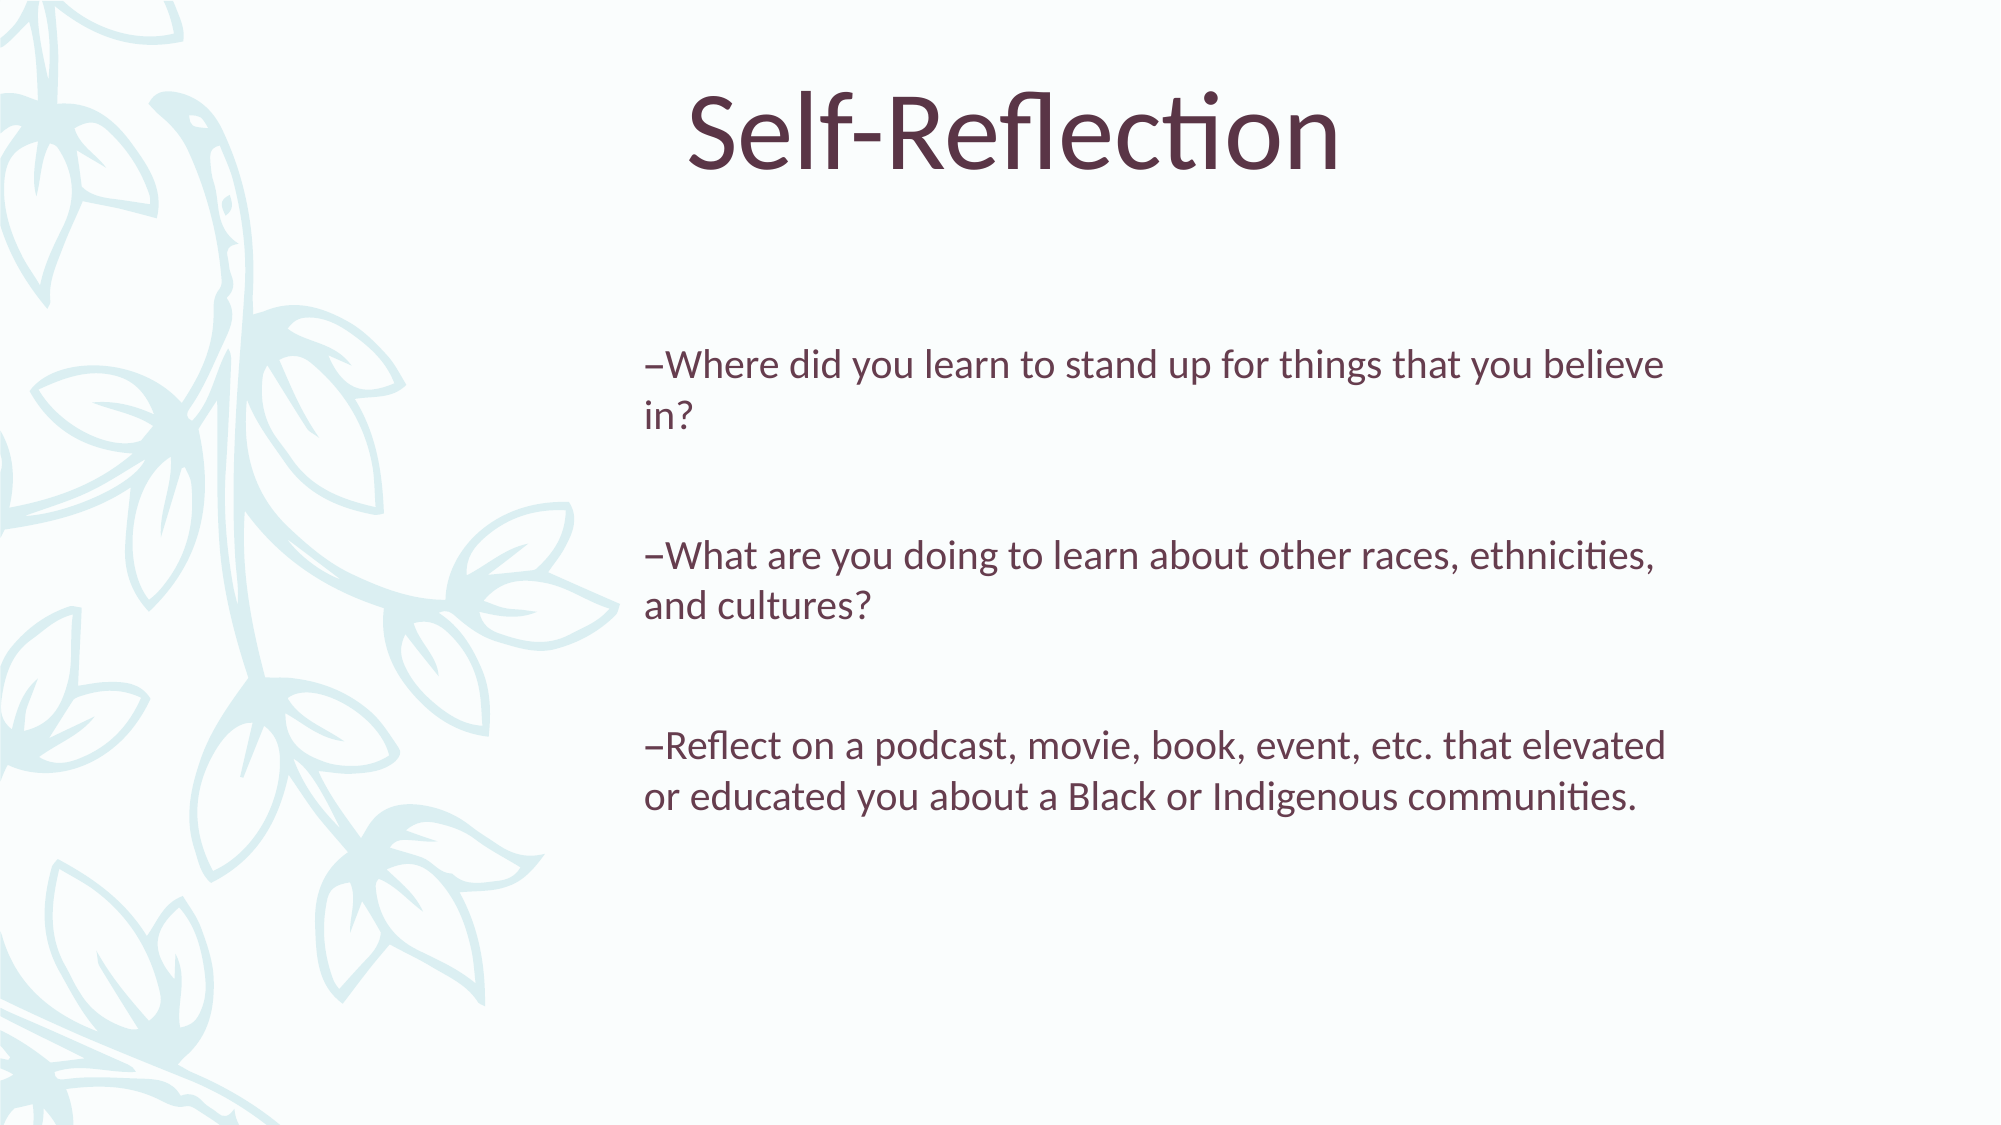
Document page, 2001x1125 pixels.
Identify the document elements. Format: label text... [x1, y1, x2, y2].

text_box Where did you learn to stand up for things that you believe in? What are you doing to learn about other races, ethnicities, and cultures? Reflect on a podcast, movie, book, event, etc. that elevated or educated you about a Black or Indigenous communities. [628, 329, 1706, 929]
text_box Self-Reflection [671, 49, 1559, 200]
